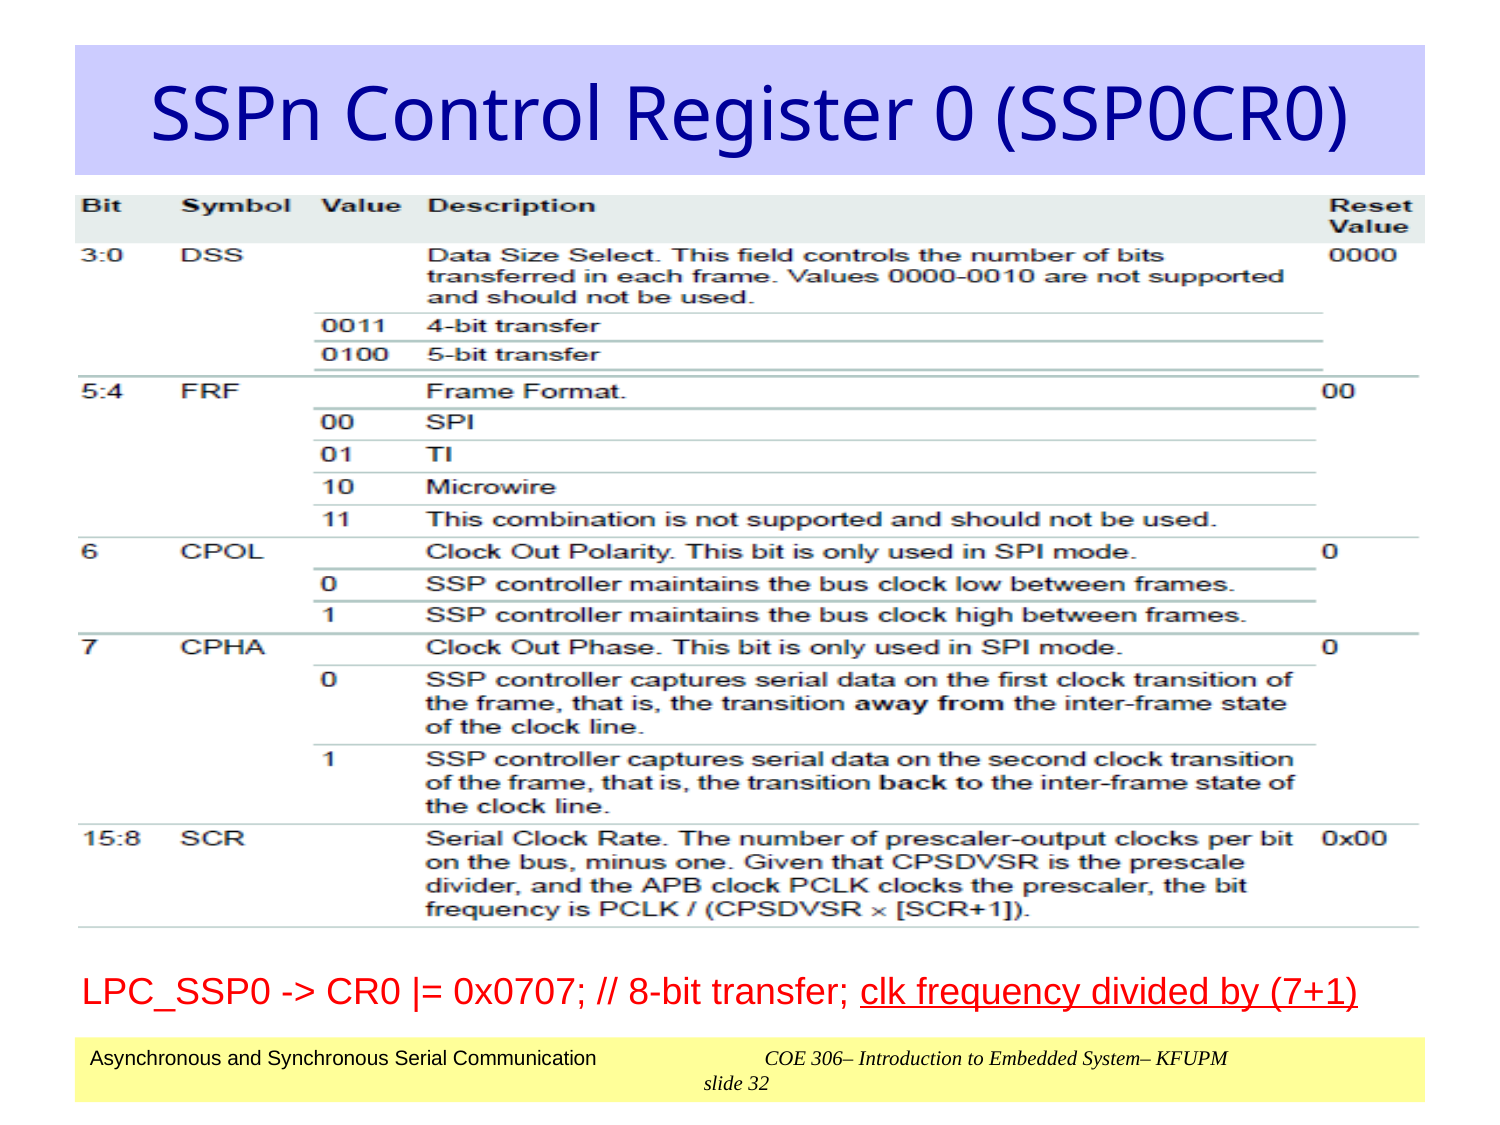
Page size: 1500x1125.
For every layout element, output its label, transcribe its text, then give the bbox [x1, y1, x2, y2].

picture [74, 195, 1429, 931]
text_box LPC_SSP0 -> CR0 |= 0x0707; // 8-bit transfer; clk frequency divided by (7+1) [66, 959, 1374, 1020]
title SSPn Control Register 0 (SSP0CR0) [75, 45, 1425, 175]
